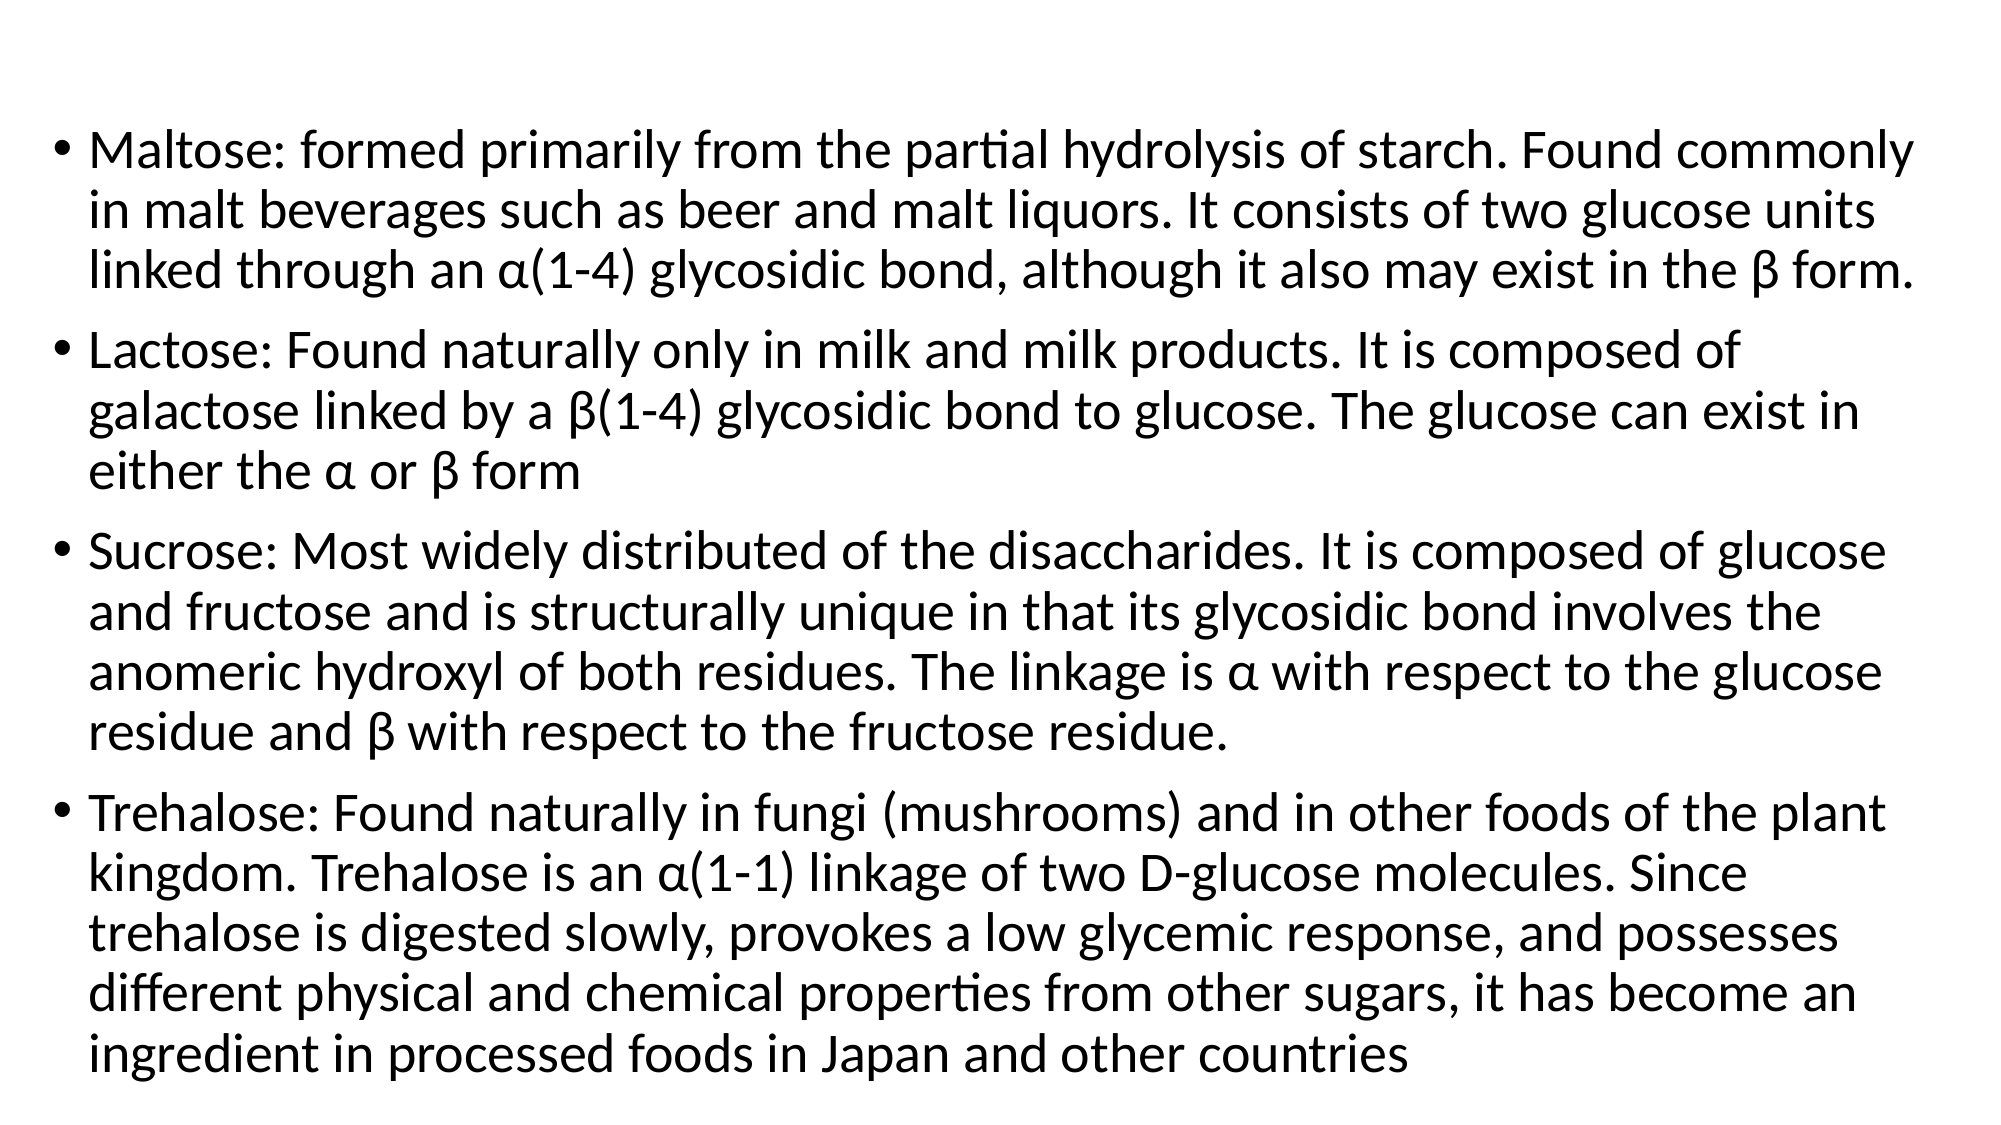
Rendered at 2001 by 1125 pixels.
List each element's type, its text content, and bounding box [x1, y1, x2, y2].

list Maltose: formed primarily from the partial hydrolysis of starch. Found commonly in malt beverages such as beer and malt liquors. It consists of two glucose units linked through an α(1-4) glycosidic bond, although it also may exist in the β form. Lactose: Found naturally only in milk and milk products. It is composed of galactose linked by a β(1-4) glycosidic bond to glucose. The glucose can exist in either the α or β form Sucrose: Most widely distributed of the disaccharides. It is composed of glucose and fructose and is structurally unique in that its glycosidic bond involves the anomeric hydroxyl of both residues. The linkage is α with respect to the glucose residue and β with respect to the fructose residue. Trehalose: Found naturally in fungi (mushrooms) and in other foods of the plant kingdom. Trehalose is an α(1-1) linkage of two D-glucose molecules. Since trehalose is digested slowly, provokes a low glycemic response, and possesses different physical and chemical properties from other sugars, it has become an ingredient in processed foods in Japan and other countries [37, 112, 1936, 1125]
